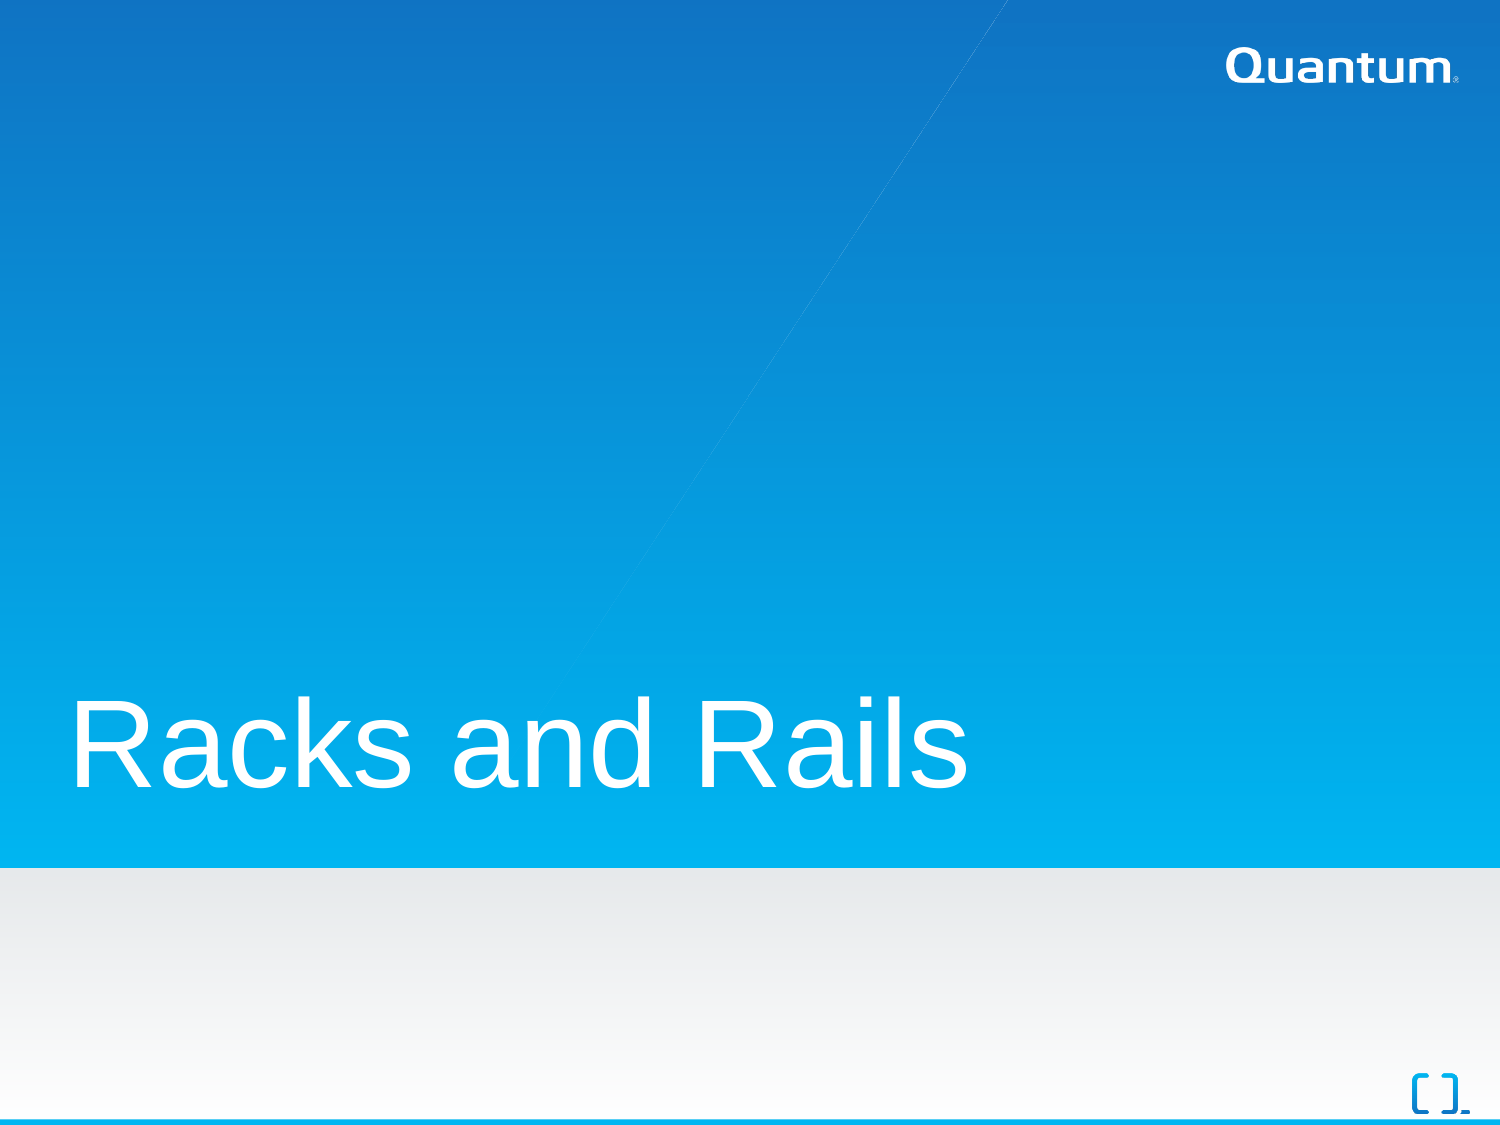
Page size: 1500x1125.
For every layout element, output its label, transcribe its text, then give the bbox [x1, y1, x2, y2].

picture [1226, 47, 1459, 83]
picture [1412, 1073, 1470, 1114]
title Racks and Rails [52, 597, 1200, 820]
